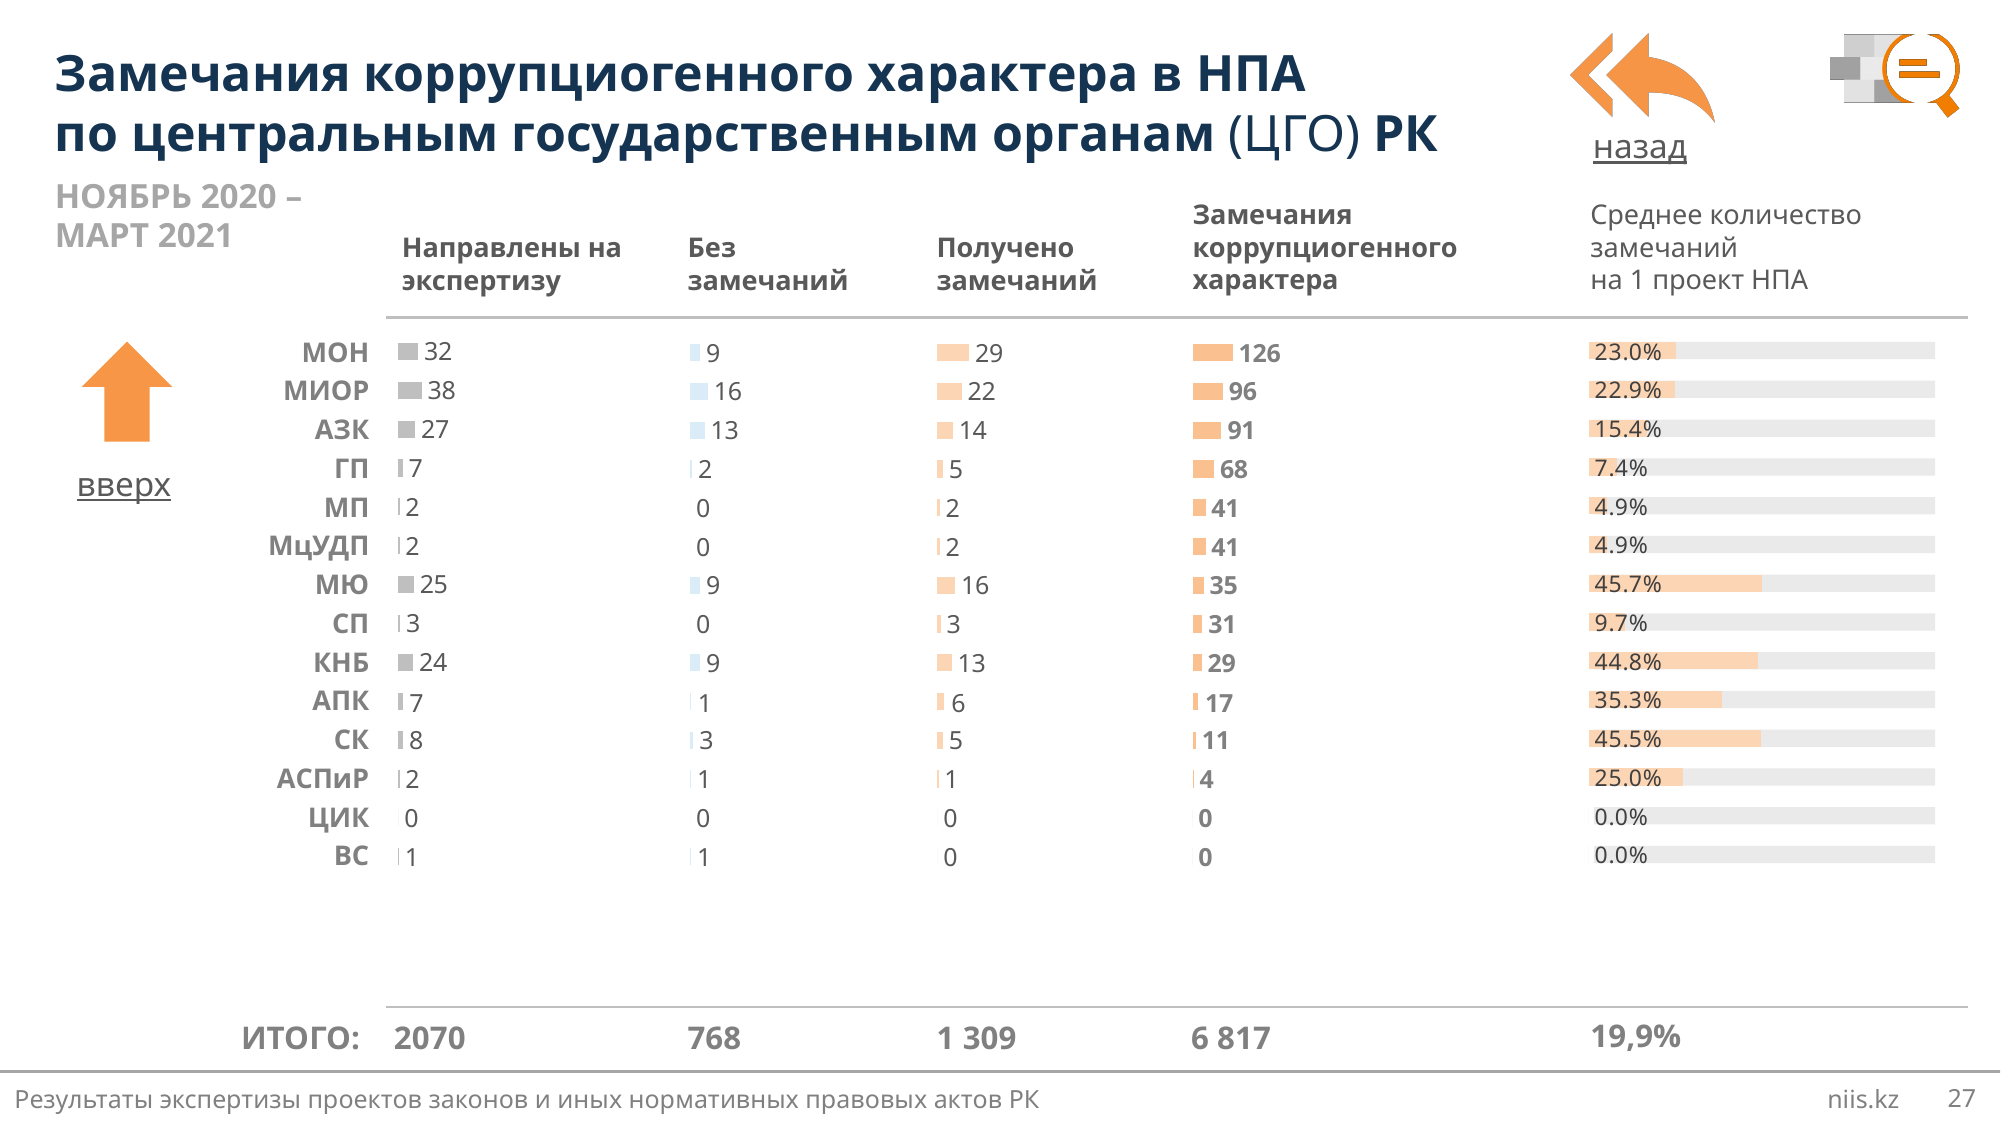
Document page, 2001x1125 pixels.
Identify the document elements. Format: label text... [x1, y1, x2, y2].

picture [1830, 34, 1960, 119]
text_box 2070 [379, 1011, 530, 1064]
text_box 6 817 [1176, 1011, 1305, 1064]
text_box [1576, 313, 1951, 892]
text_box Среднее количество замечаний на 1 проект НПА [1575, 190, 1910, 303]
text_box 19,9% [1575, 1008, 1704, 1062]
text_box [57, 341, 191, 511]
text_box Без замечаний [672, 222, 869, 303]
text_box Замечания коррупциогенного характера [1177, 190, 1523, 303]
text_box МОН МИОР АЗК ГП МП МцУДП МЮ СП КНБ АПК СК АСПиР ЦИК ВС [182, 327, 384, 879]
text_box 1 309 [921, 1011, 1051, 1064]
slide_number 27 [1908, 1080, 1992, 1120]
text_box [1570, 6, 1714, 174]
text_box Получено замечаний [921, 222, 1134, 303]
chart [1184, 315, 1365, 894]
chart [685, 315, 782, 894]
chart [393, 314, 490, 894]
text_box ИТОГО: [204, 1011, 375, 1064]
text_box 768 [672, 1011, 802, 1064]
title Замечания коррупциогенного характера в НПА по центральным государственным органам (ЦГО) РК [40, 42, 1536, 160]
chart [929, 315, 1092, 894]
text_box Направлены на экспертизу [387, 222, 647, 303]
text_box НОЯБРЬ 2020 – МАРТ 2021 [40, 167, 351, 262]
